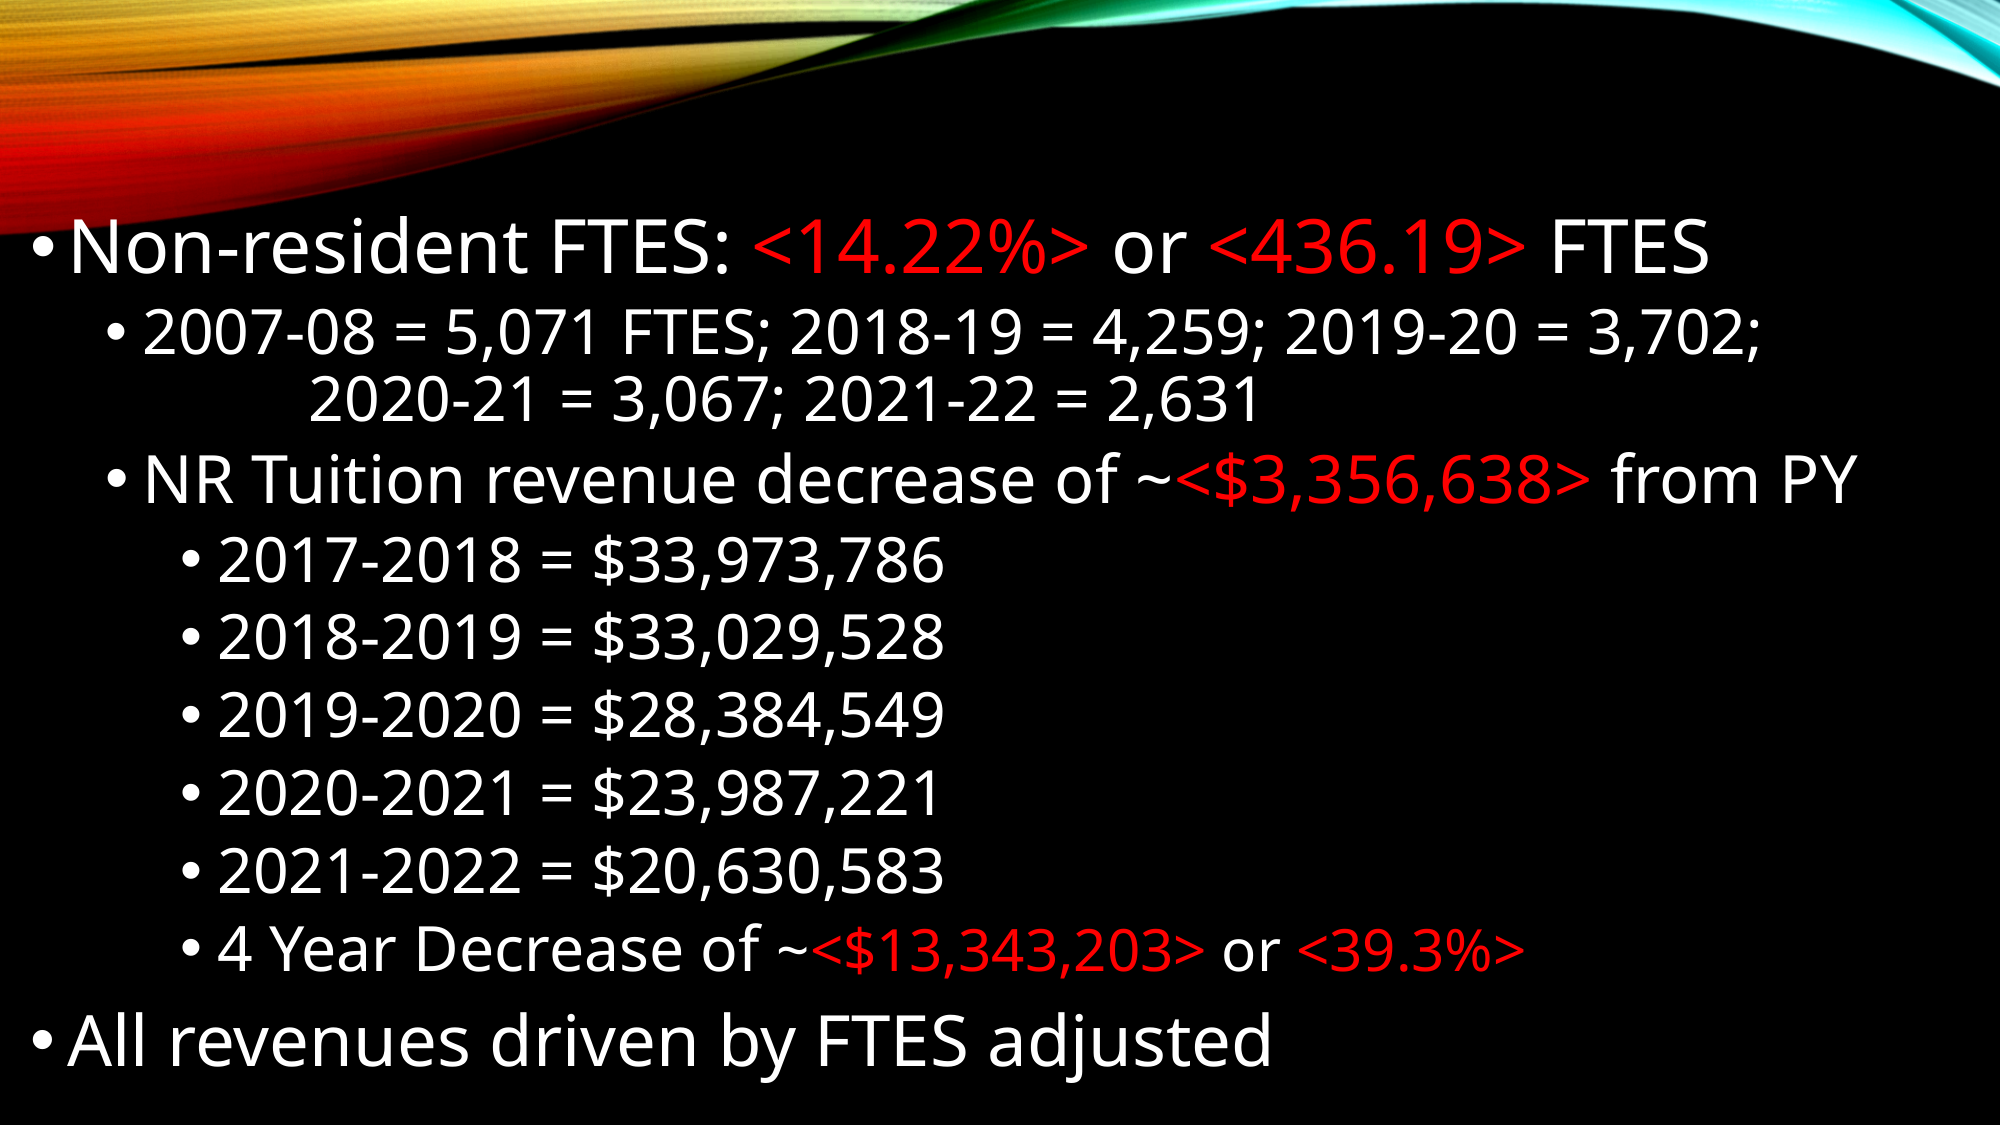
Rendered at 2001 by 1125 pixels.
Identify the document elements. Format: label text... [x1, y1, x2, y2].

text_box Non-resident FTES: <14.22%> or <436.19> FTES 2007-08 = 5,071 FTES; 2018-19 = 4,259; 2019-20 = 3,702; 2020-21 = 3,067; 2021-22 = 2,631 NR Tuition revenue decrease of ~<$3,356,638> from PY 2017-2018 = $33,973,786 2018-2019 = $33,029,528 2019-2020 = $28,384,549 2020-2021 = $23,987,221 2021-2022 = $20,630,583 4 Year Decrease of ~<$13,343,203> or <39.3%> All revenues driven by FTES adjusted [15, 201, 1985, 1073]
picture [0, 0, 2000, 237]
